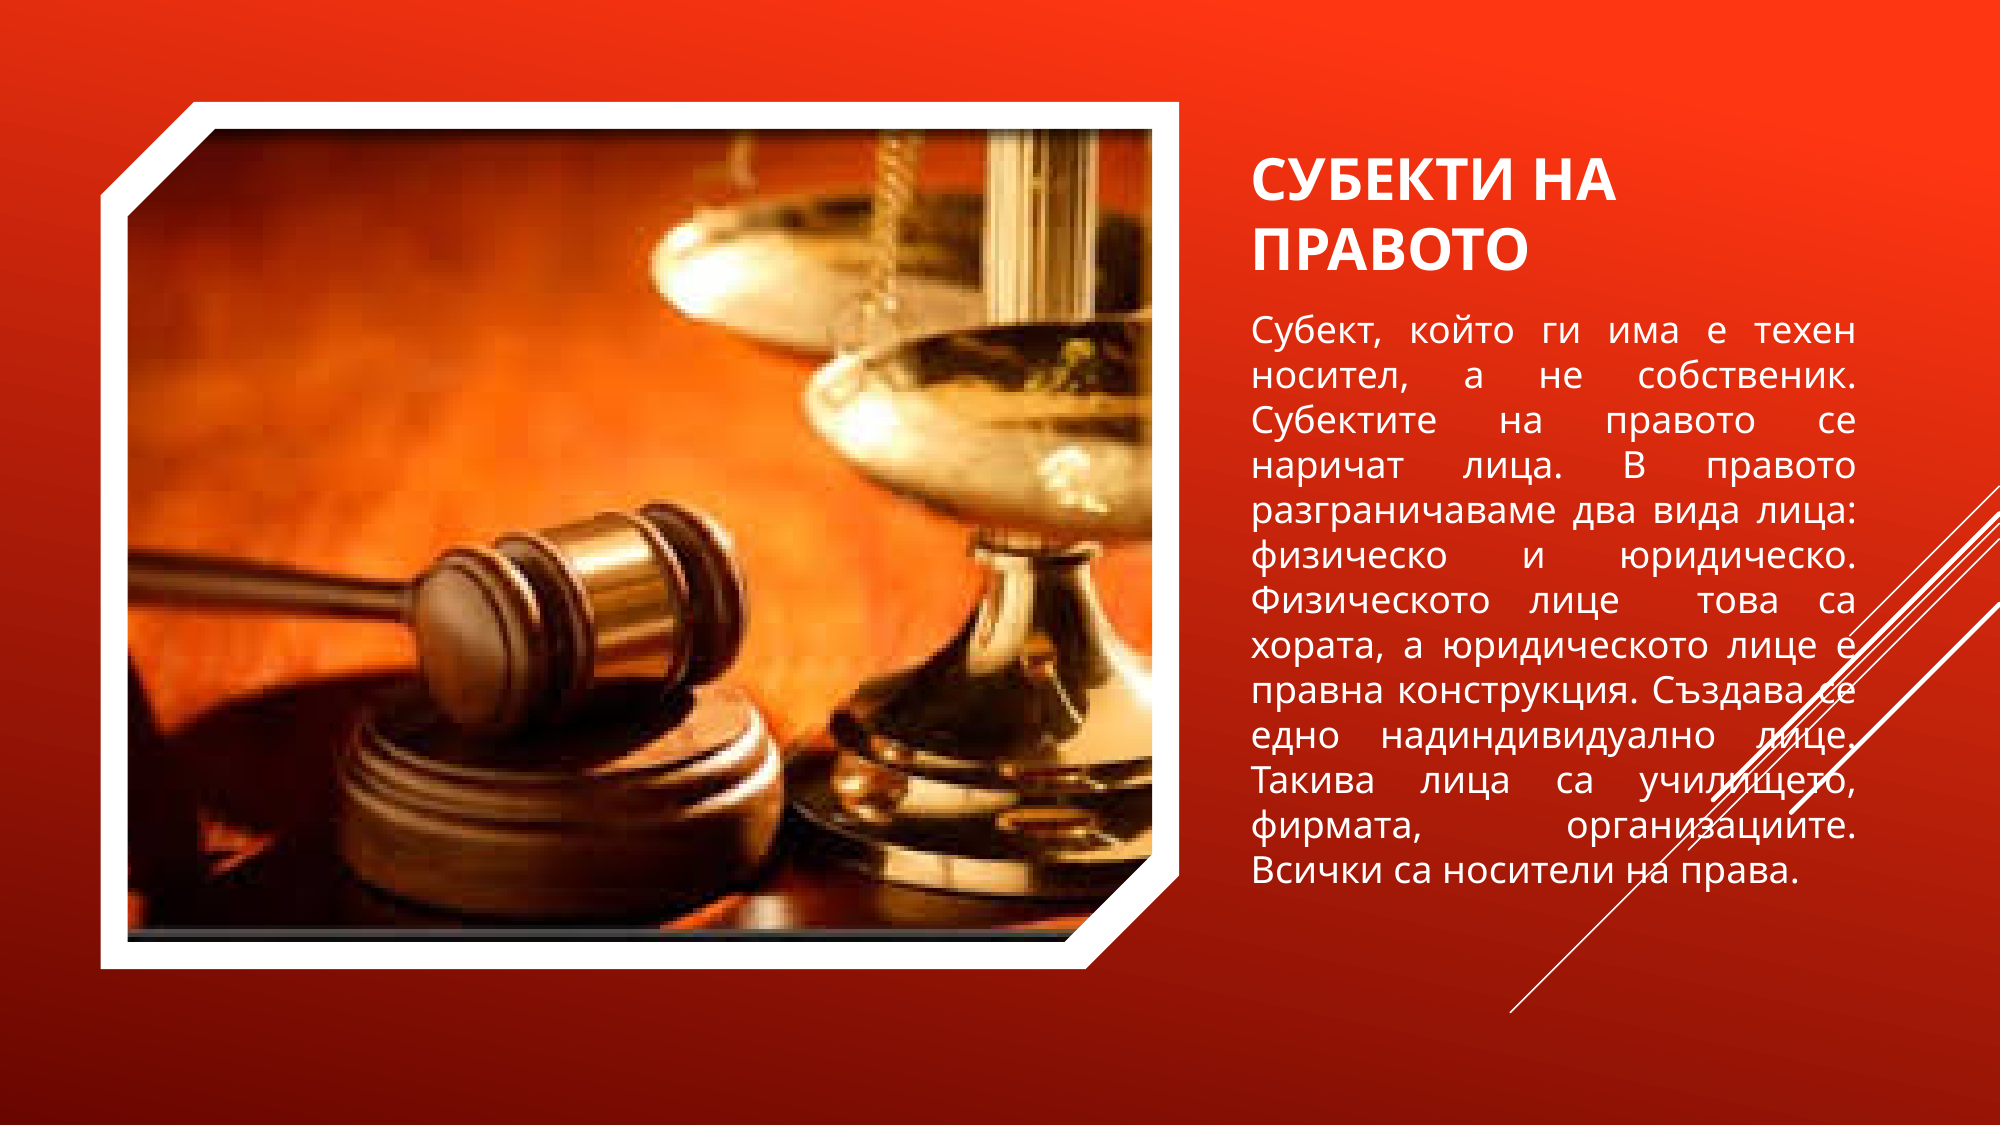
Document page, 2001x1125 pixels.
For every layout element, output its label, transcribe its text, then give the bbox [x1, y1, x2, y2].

picture [127, 128, 1153, 943]
title Субекти на правото [1235, 101, 1813, 290]
text_box [0, 0, 2000, 1125]
list Субект, който ги има е техен носител, а не собственик. Субектите на правото се наричат лица. В правото разграничаваме два вида лица: физическо и юридическо. Физическото лице това са хората, а юридическото лице е правна конструкция. Създава се едно надиндивидуално лице. Такива лица са училището, фирмата, организациите. Всички са носители на права. [1235, 298, 1873, 942]
text_box [99, 167, 1114, 971]
text_box [166, 100, 1181, 904]
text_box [1510, 485, 2000, 1013]
